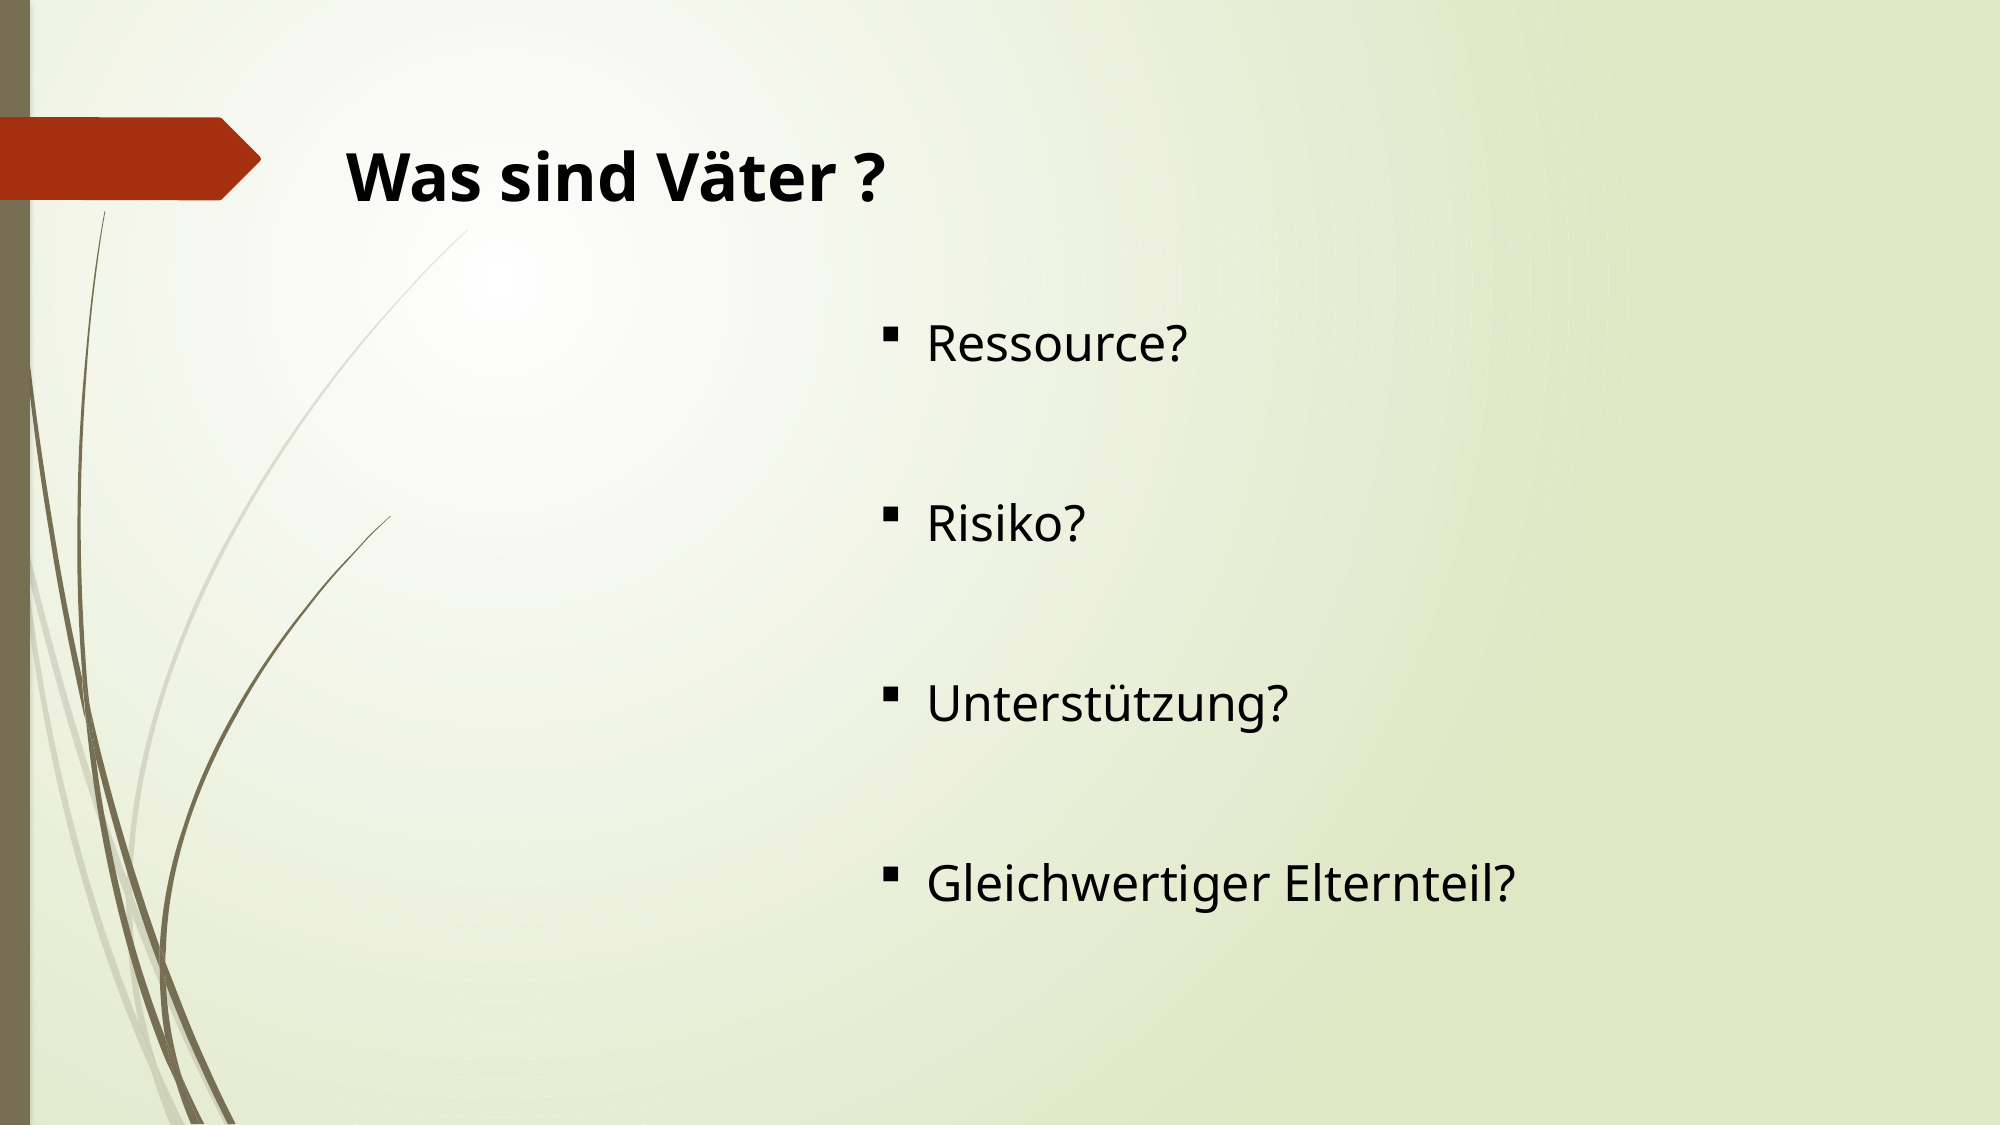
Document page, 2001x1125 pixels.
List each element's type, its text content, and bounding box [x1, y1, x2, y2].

text_box Ressource? Risiko? Unterstützung? Gleichwertiger Elternteil? [864, 303, 1740, 1125]
text_box Was sind Väter ? [331, 127, 1786, 302]
